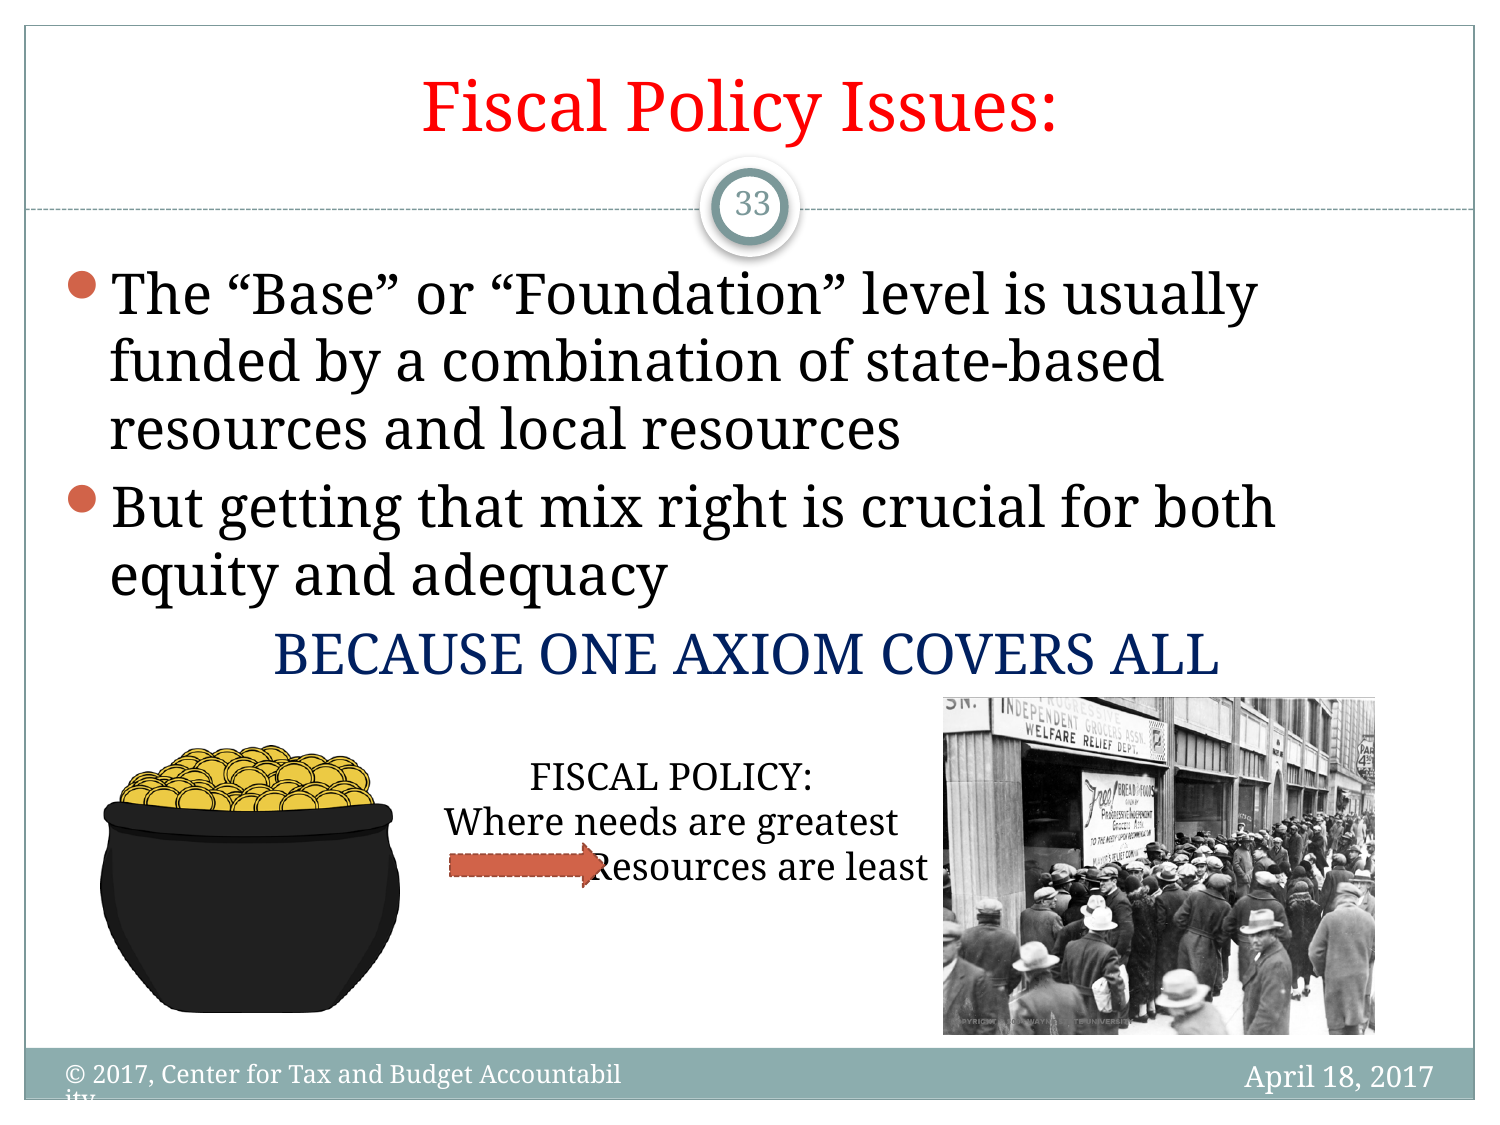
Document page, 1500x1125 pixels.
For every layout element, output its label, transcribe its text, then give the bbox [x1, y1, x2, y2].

list The “Base” or “Foundation” level is usually funded by a combination of state-based resources and local resources But getting that mix right is crucial for both equity and adequacy BECAUSE ONE AXIOM COVERS ALL [49, 250, 1445, 746]
title Fiscal Policy Issues: [49, 24, 1450, 153]
picture [943, 697, 1376, 1036]
footer © 2017, Center for Tax and Budget Accountability [50, 1051, 638, 1112]
text_box FISCAL POLICY: Where needs are greatest Resources are least [402, 745, 936, 896]
picture [100, 745, 400, 1013]
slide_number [950, 1050, 1450, 1111]
text_box [449, 842, 606, 889]
slide_number 33 [715, 168, 791, 241]
